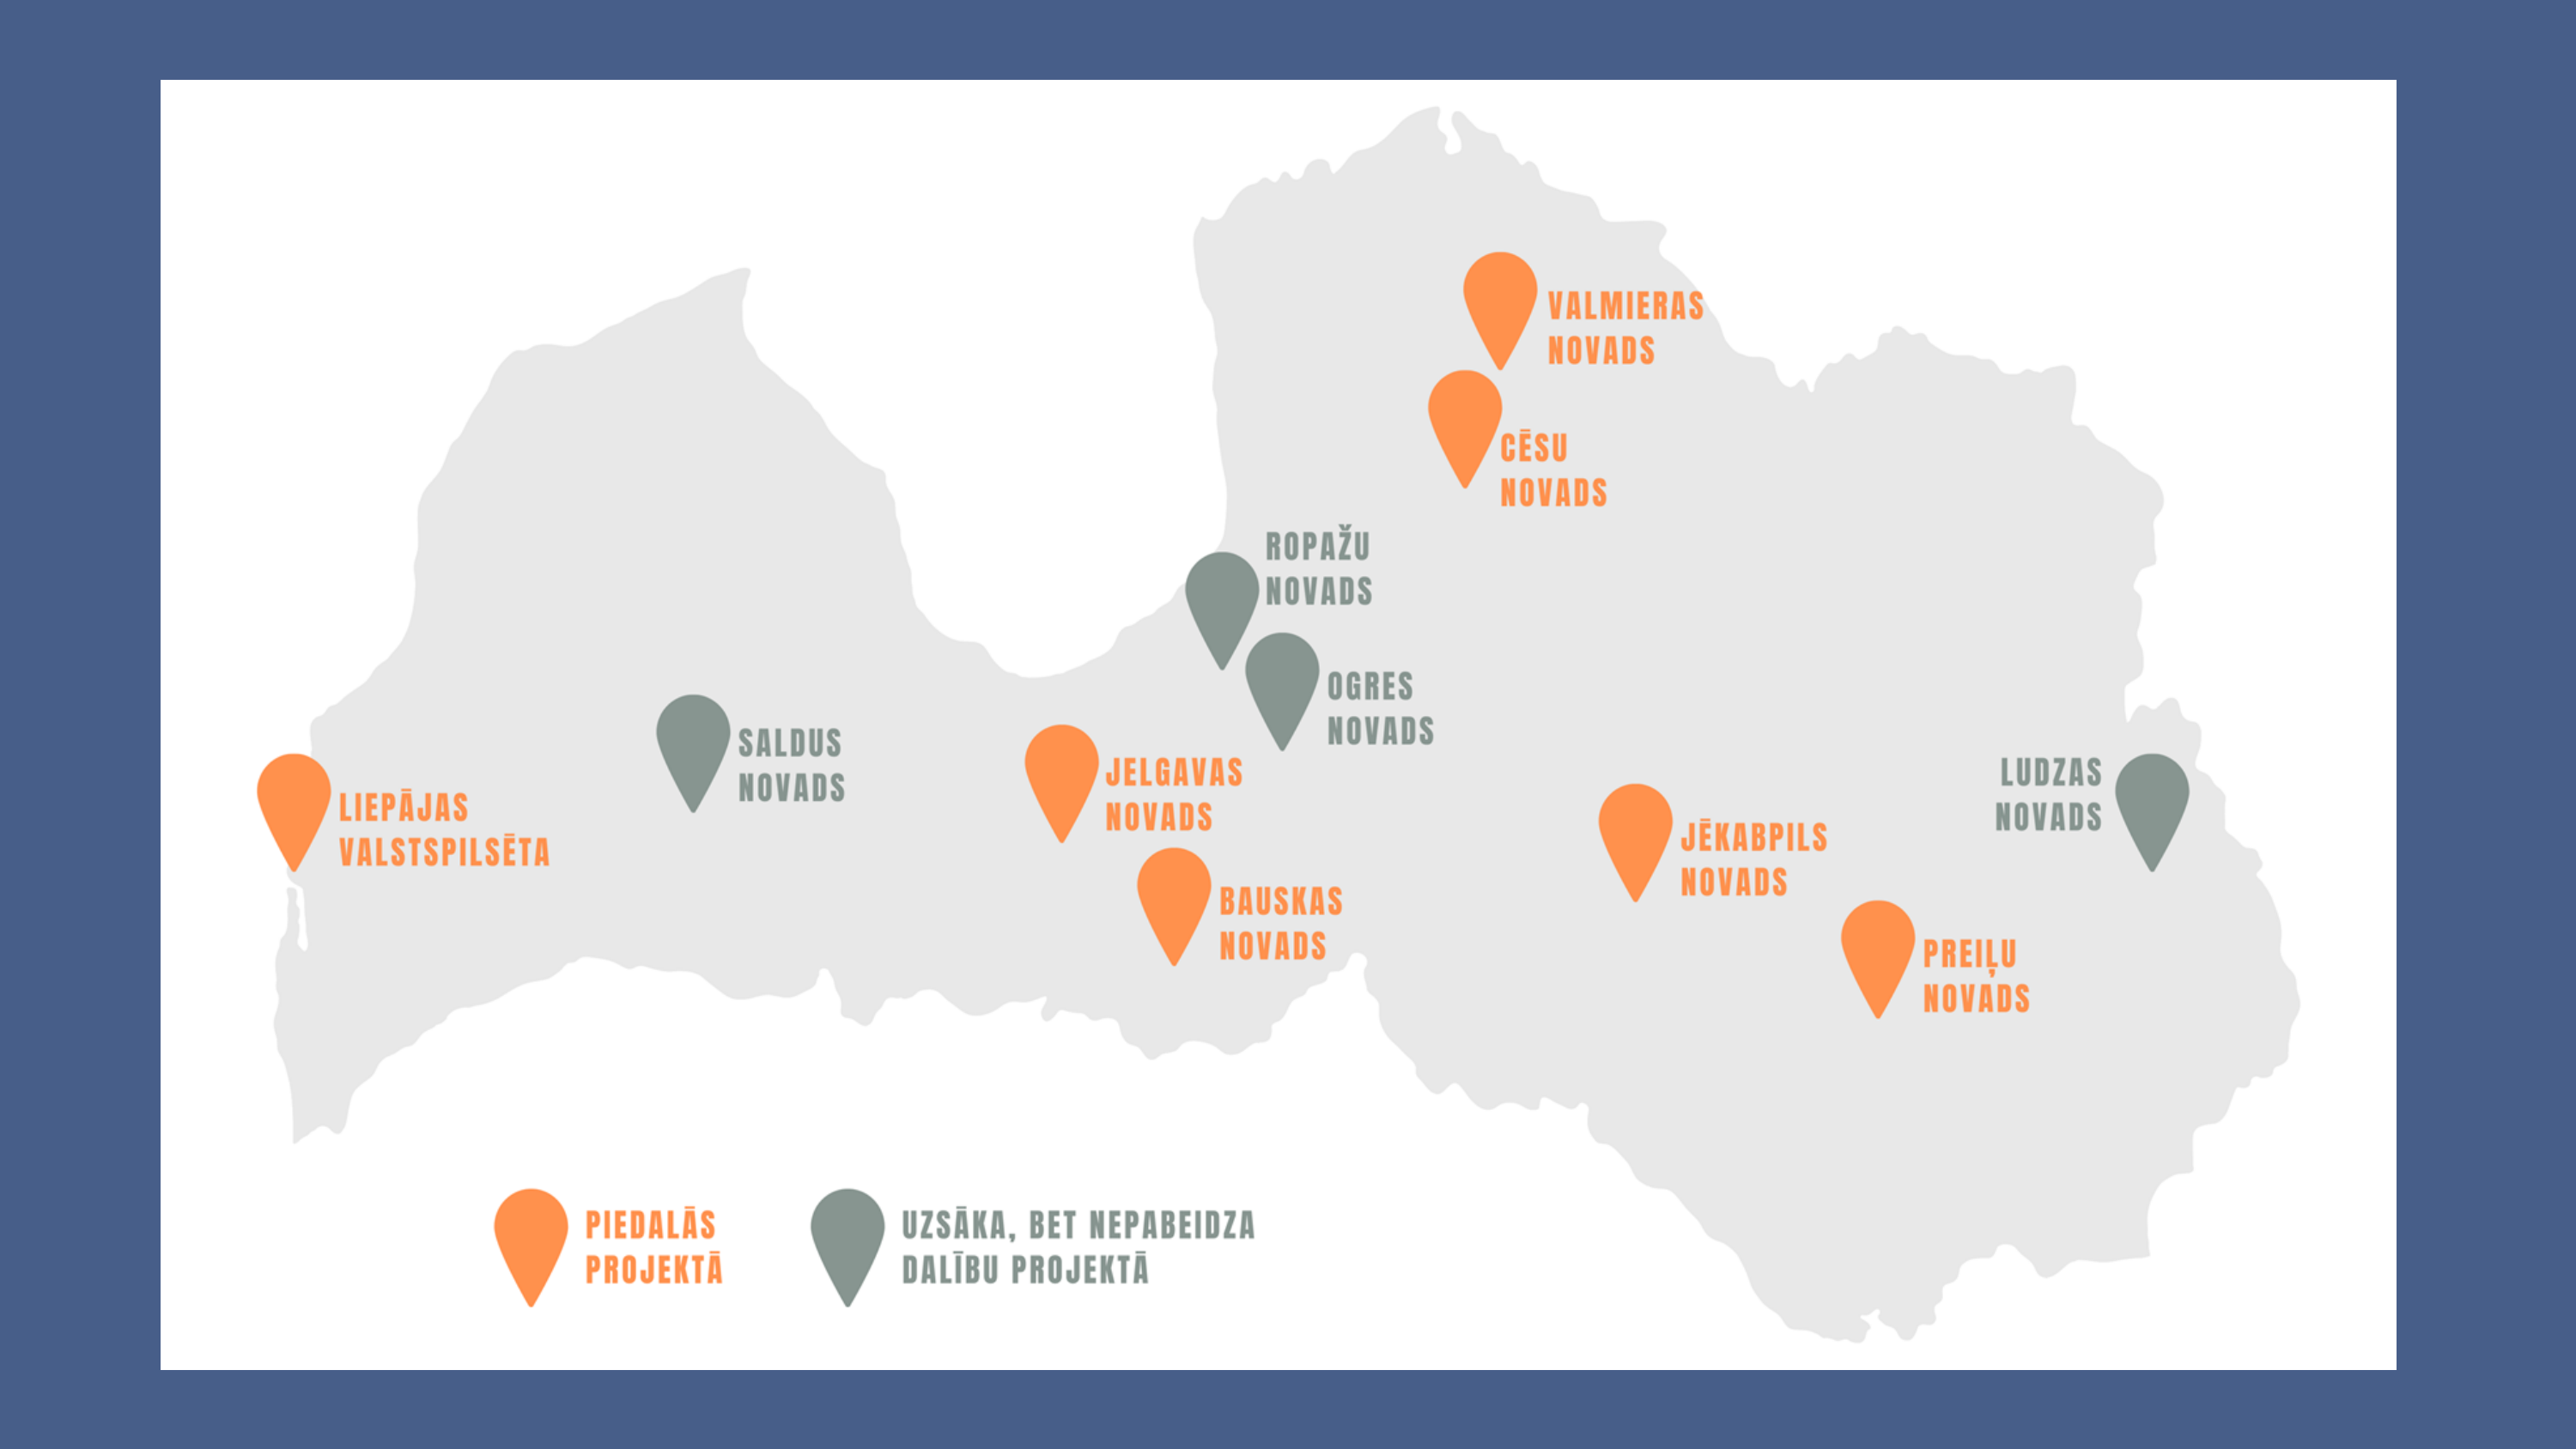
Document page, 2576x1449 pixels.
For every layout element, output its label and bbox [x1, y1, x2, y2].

picture [161, 80, 2397, 1370]
